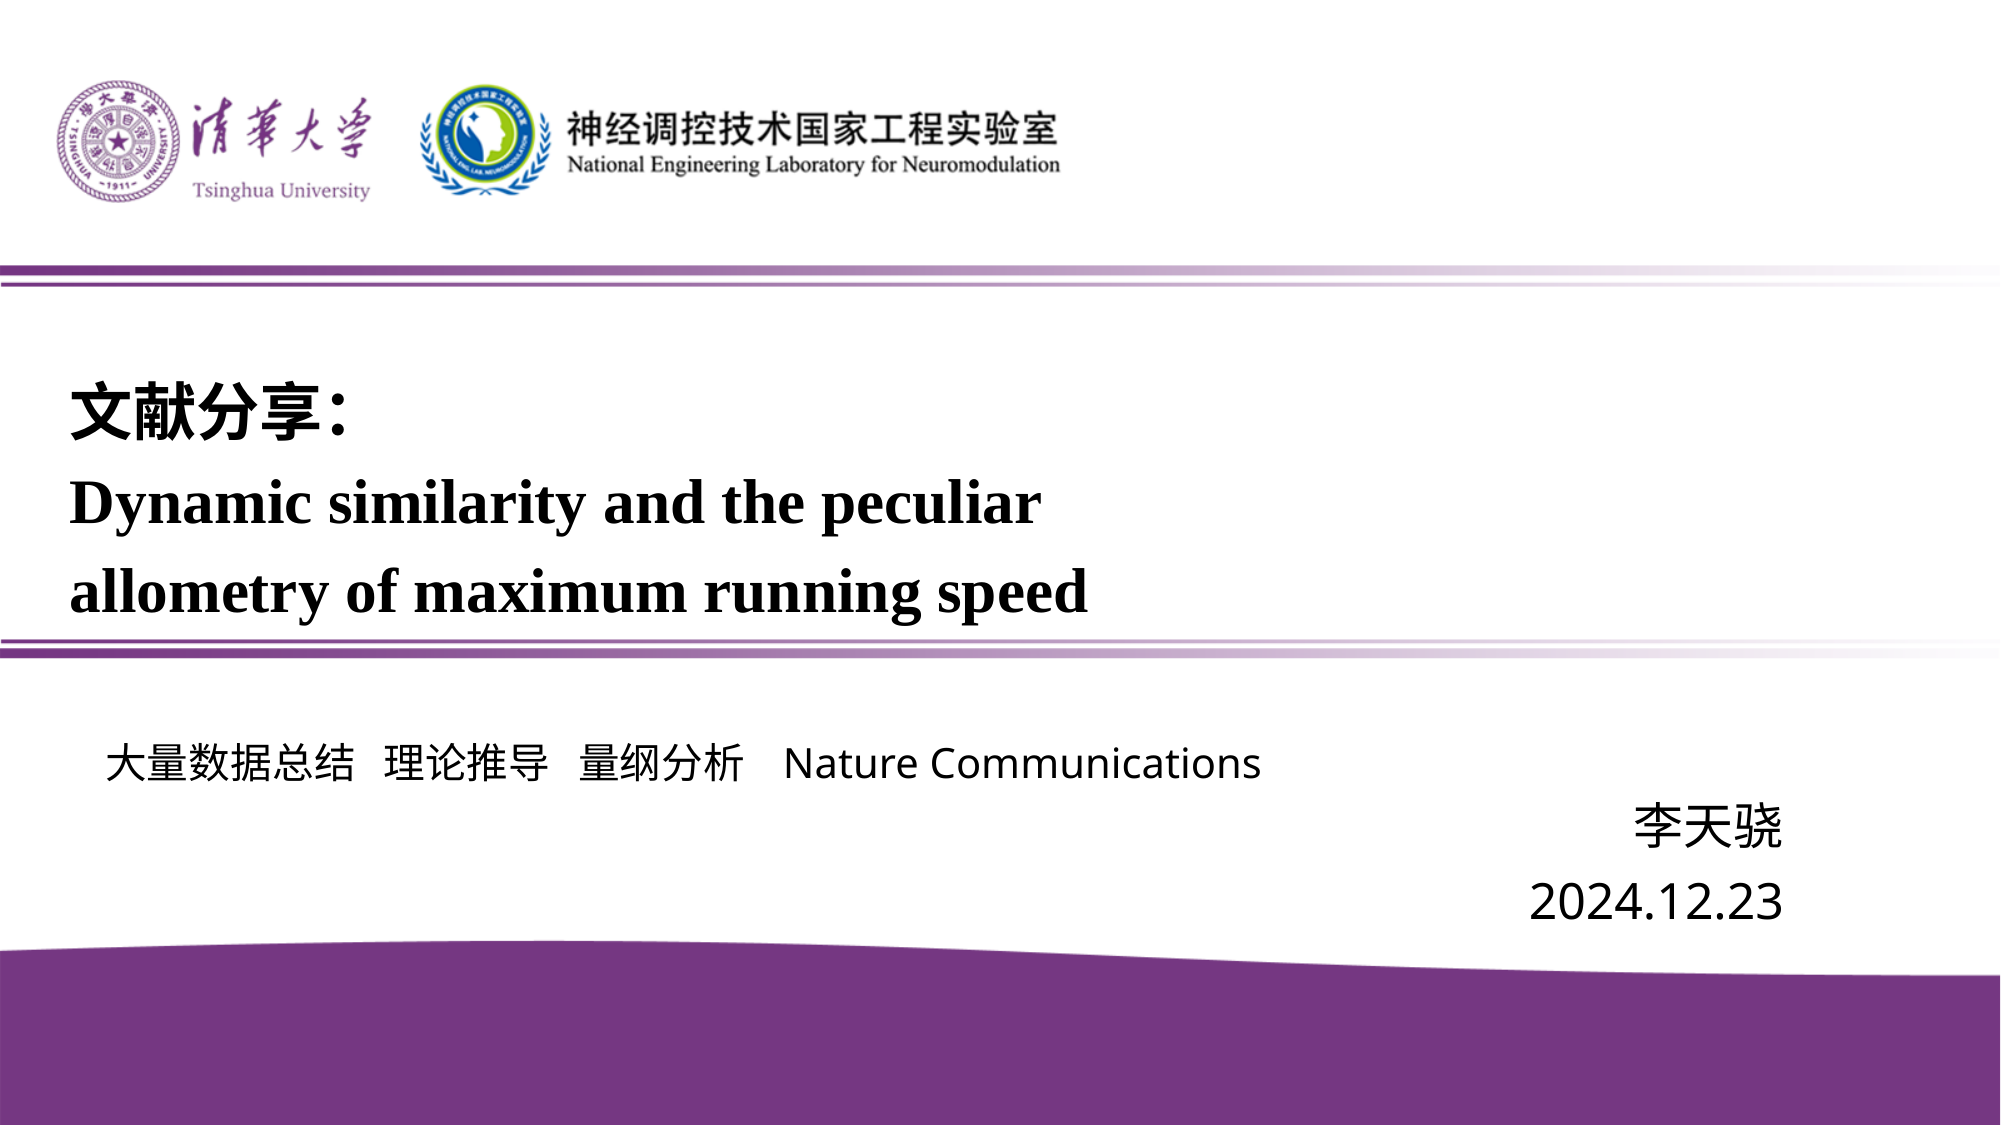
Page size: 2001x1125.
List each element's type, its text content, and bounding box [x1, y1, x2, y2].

list 李天骁 2024.12.23 [1342, 794, 1799, 940]
text_box 大量数据总结 理论推导 量纲分析 Nature Communications [90, 704, 1355, 794]
picture [0, 0, 2001, 1125]
list 文献分享： Dynamic similarity and the peculiar allometry of maximum running speed [55, 373, 1650, 634]
